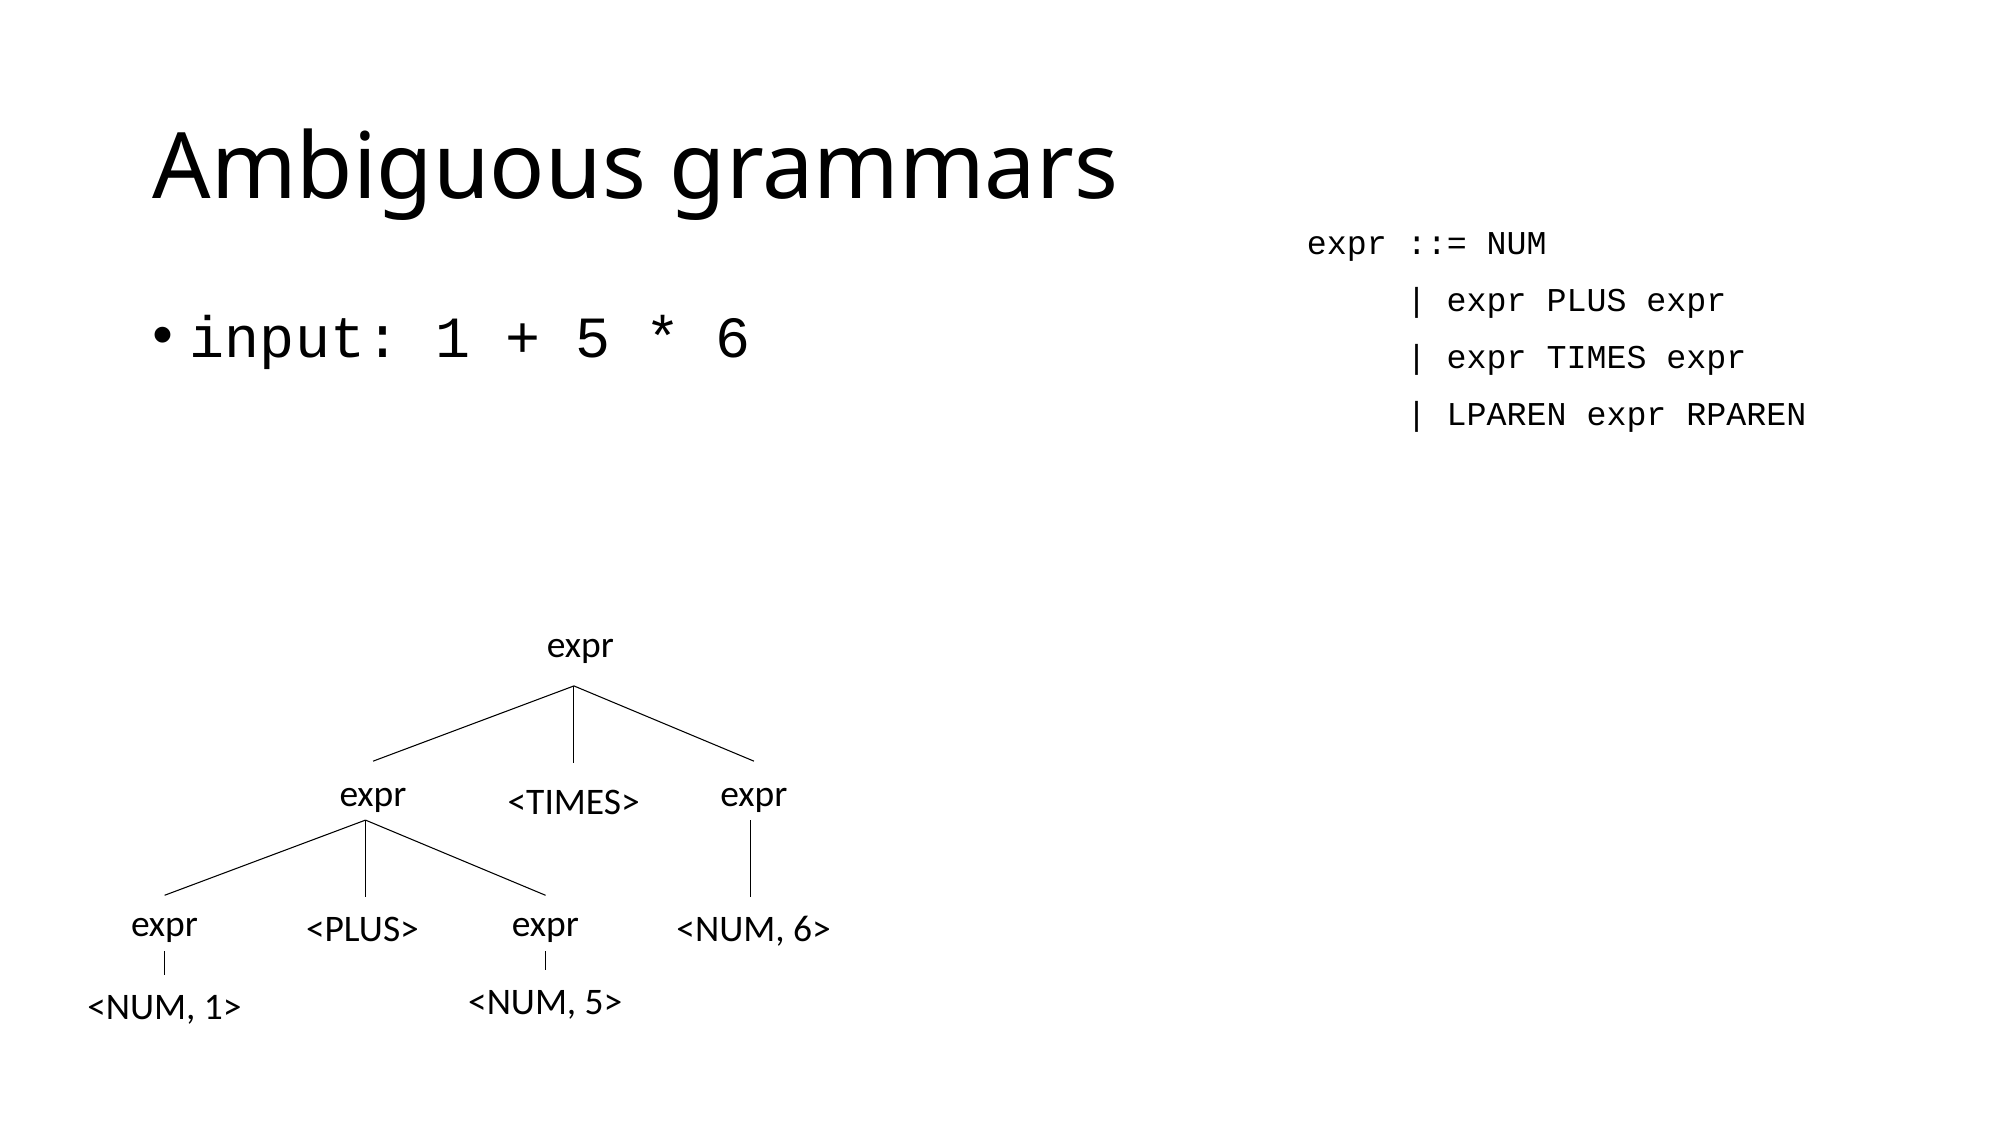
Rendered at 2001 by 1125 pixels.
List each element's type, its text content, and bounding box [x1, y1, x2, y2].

text_box expr [497, 891, 594, 952]
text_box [365, 820, 546, 896]
text_box expr [324, 761, 422, 820]
text_box <NUM, 1> [72, 974, 257, 1035]
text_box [164, 820, 365, 896]
title Ambiguous grammars [137, 59, 1863, 278]
text_box expr [532, 612, 629, 673]
text_box <NUM, 6> [661, 896, 846, 957]
text_box <PLUS> [291, 896, 434, 957]
list input: 1 + 5 * 6 [137, 299, 1863, 1014]
text_box expr [705, 761, 803, 821]
text_box expr ::= NUM | expr PLUS expr | expr TIMES expr | LPAREN expr RPAREN [1291, 218, 1911, 478]
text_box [373, 685, 573, 762]
text_box <NUM, 5> [453, 969, 638, 1030]
text_box <TIMES> [492, 769, 655, 830]
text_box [573, 685, 754, 762]
text_box expr [116, 891, 214, 952]
